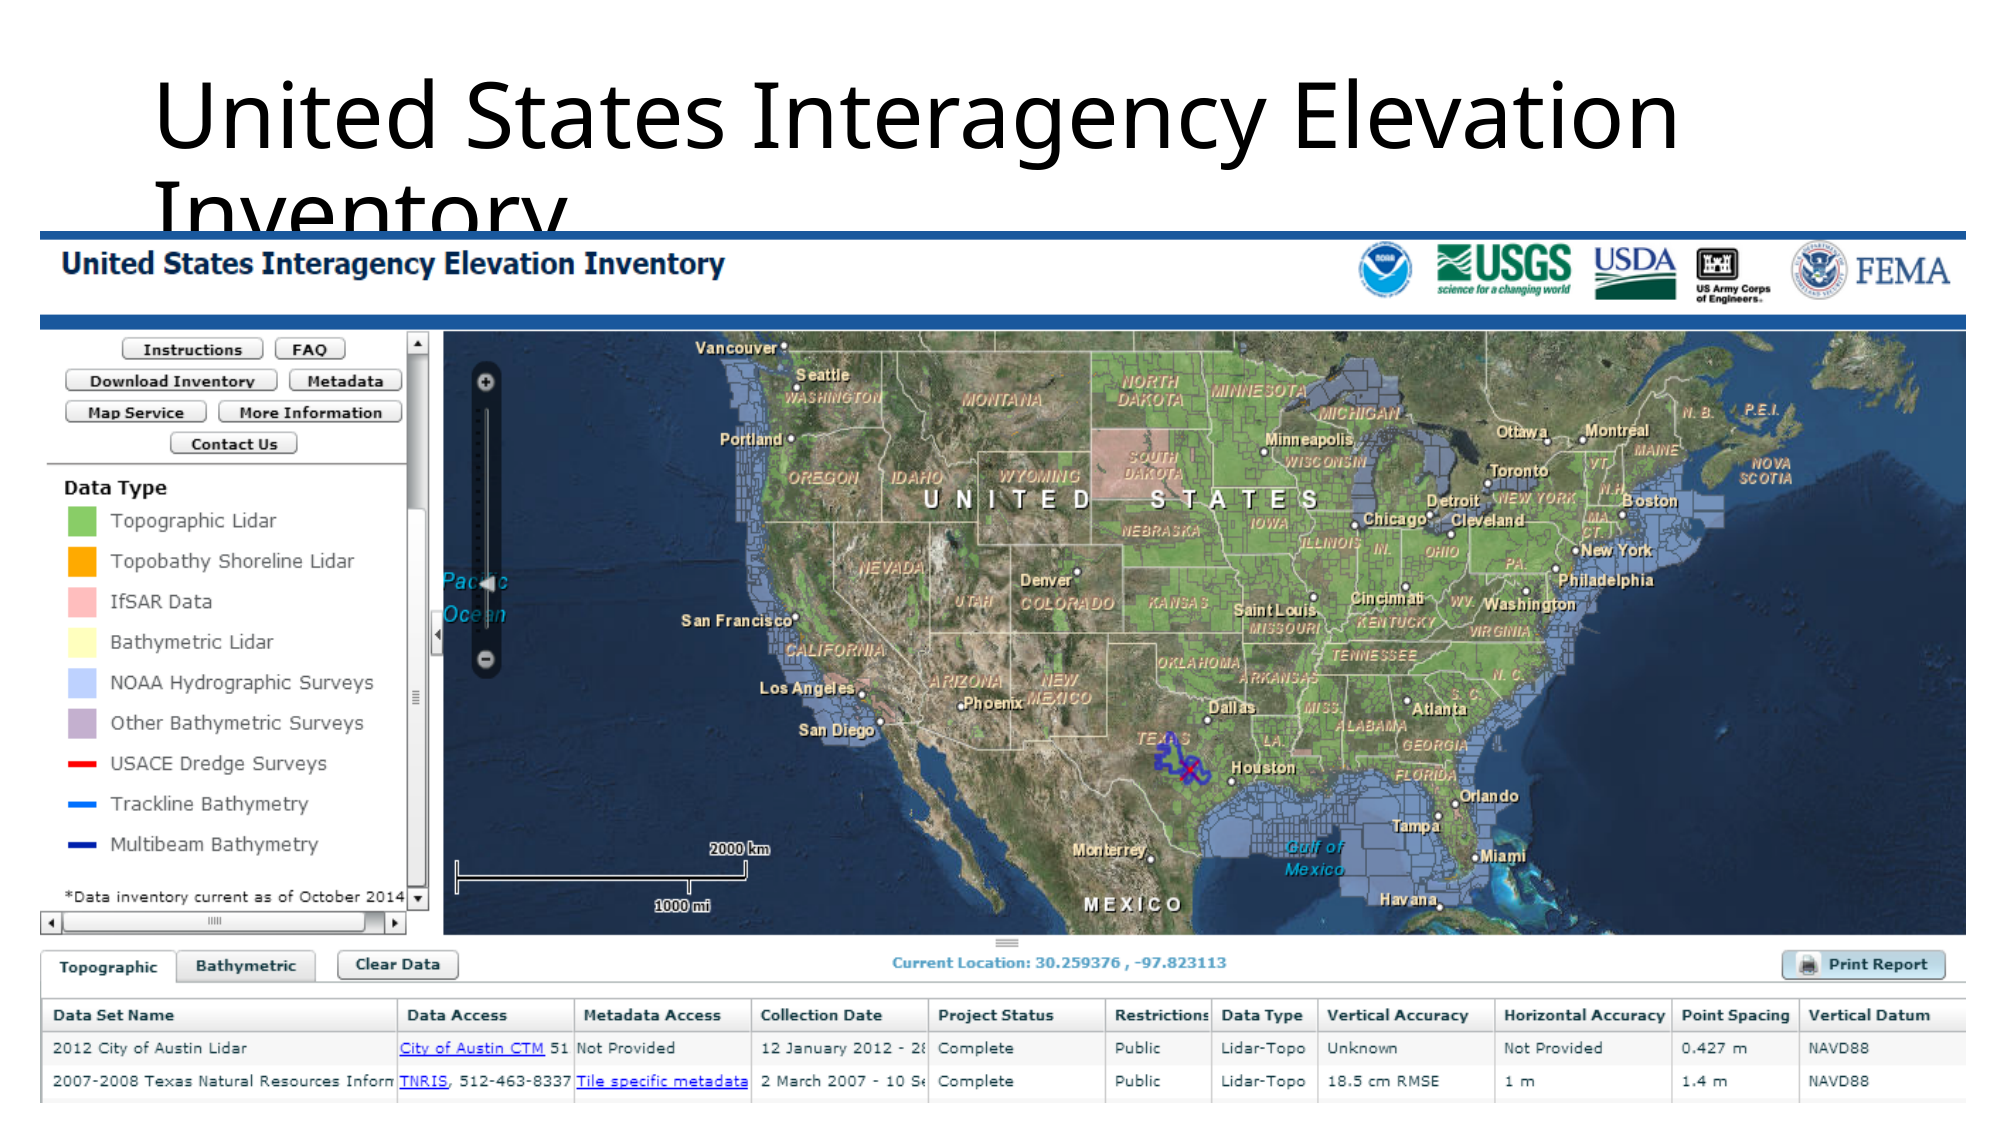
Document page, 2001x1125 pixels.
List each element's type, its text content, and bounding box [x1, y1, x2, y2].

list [40, 231, 1966, 1103]
title United States Interagency Elevation Inventory [137, 59, 1863, 231]
